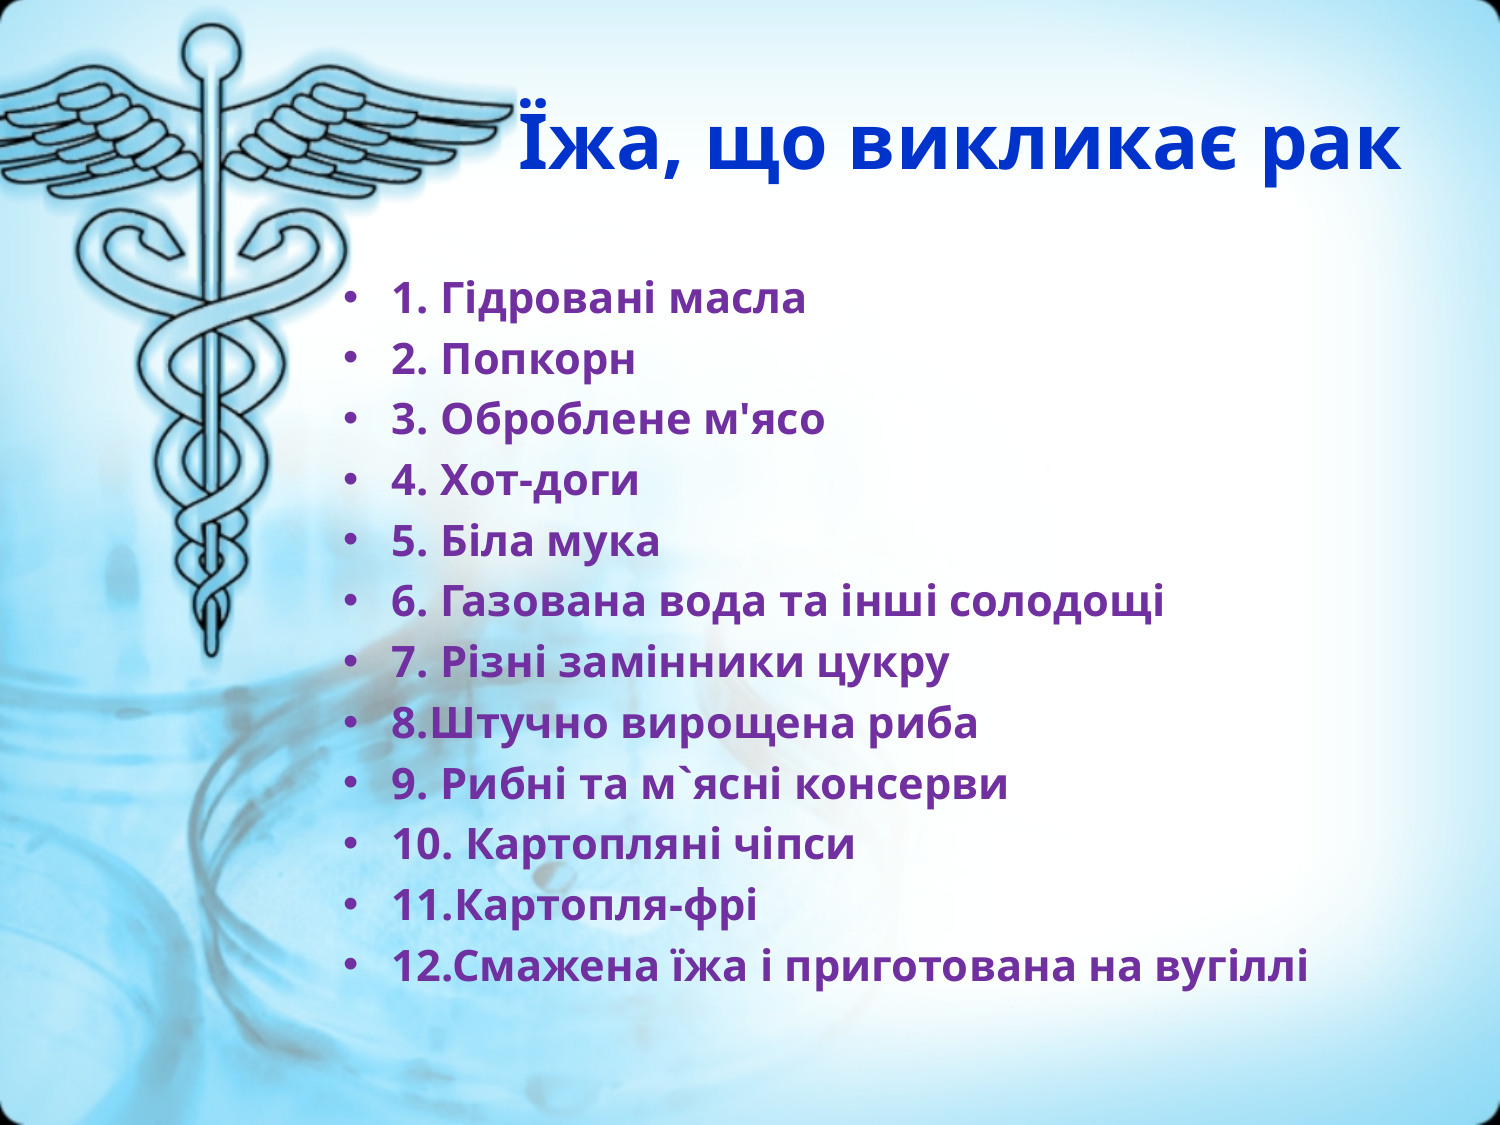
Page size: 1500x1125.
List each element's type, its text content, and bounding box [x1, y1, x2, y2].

list 1. Гідровані масла 2. Попкорн 3. Оброблене м'ясо 4. Хот-доги 5. Біла мука 6. Газована вода та інші солодощі 7. Різні замінники цукру 8.Штучно вирощена риба 9. Рибні та м`ясні консерви 10. Картопляні чіпси 11.Картопля-фрі 12.Смажена їжа і приготована на вугіллі [328, 262, 1465, 1005]
title Їжа, що викликає рак [503, 45, 1465, 233]
picture [0, 0, 1500, 1125]
